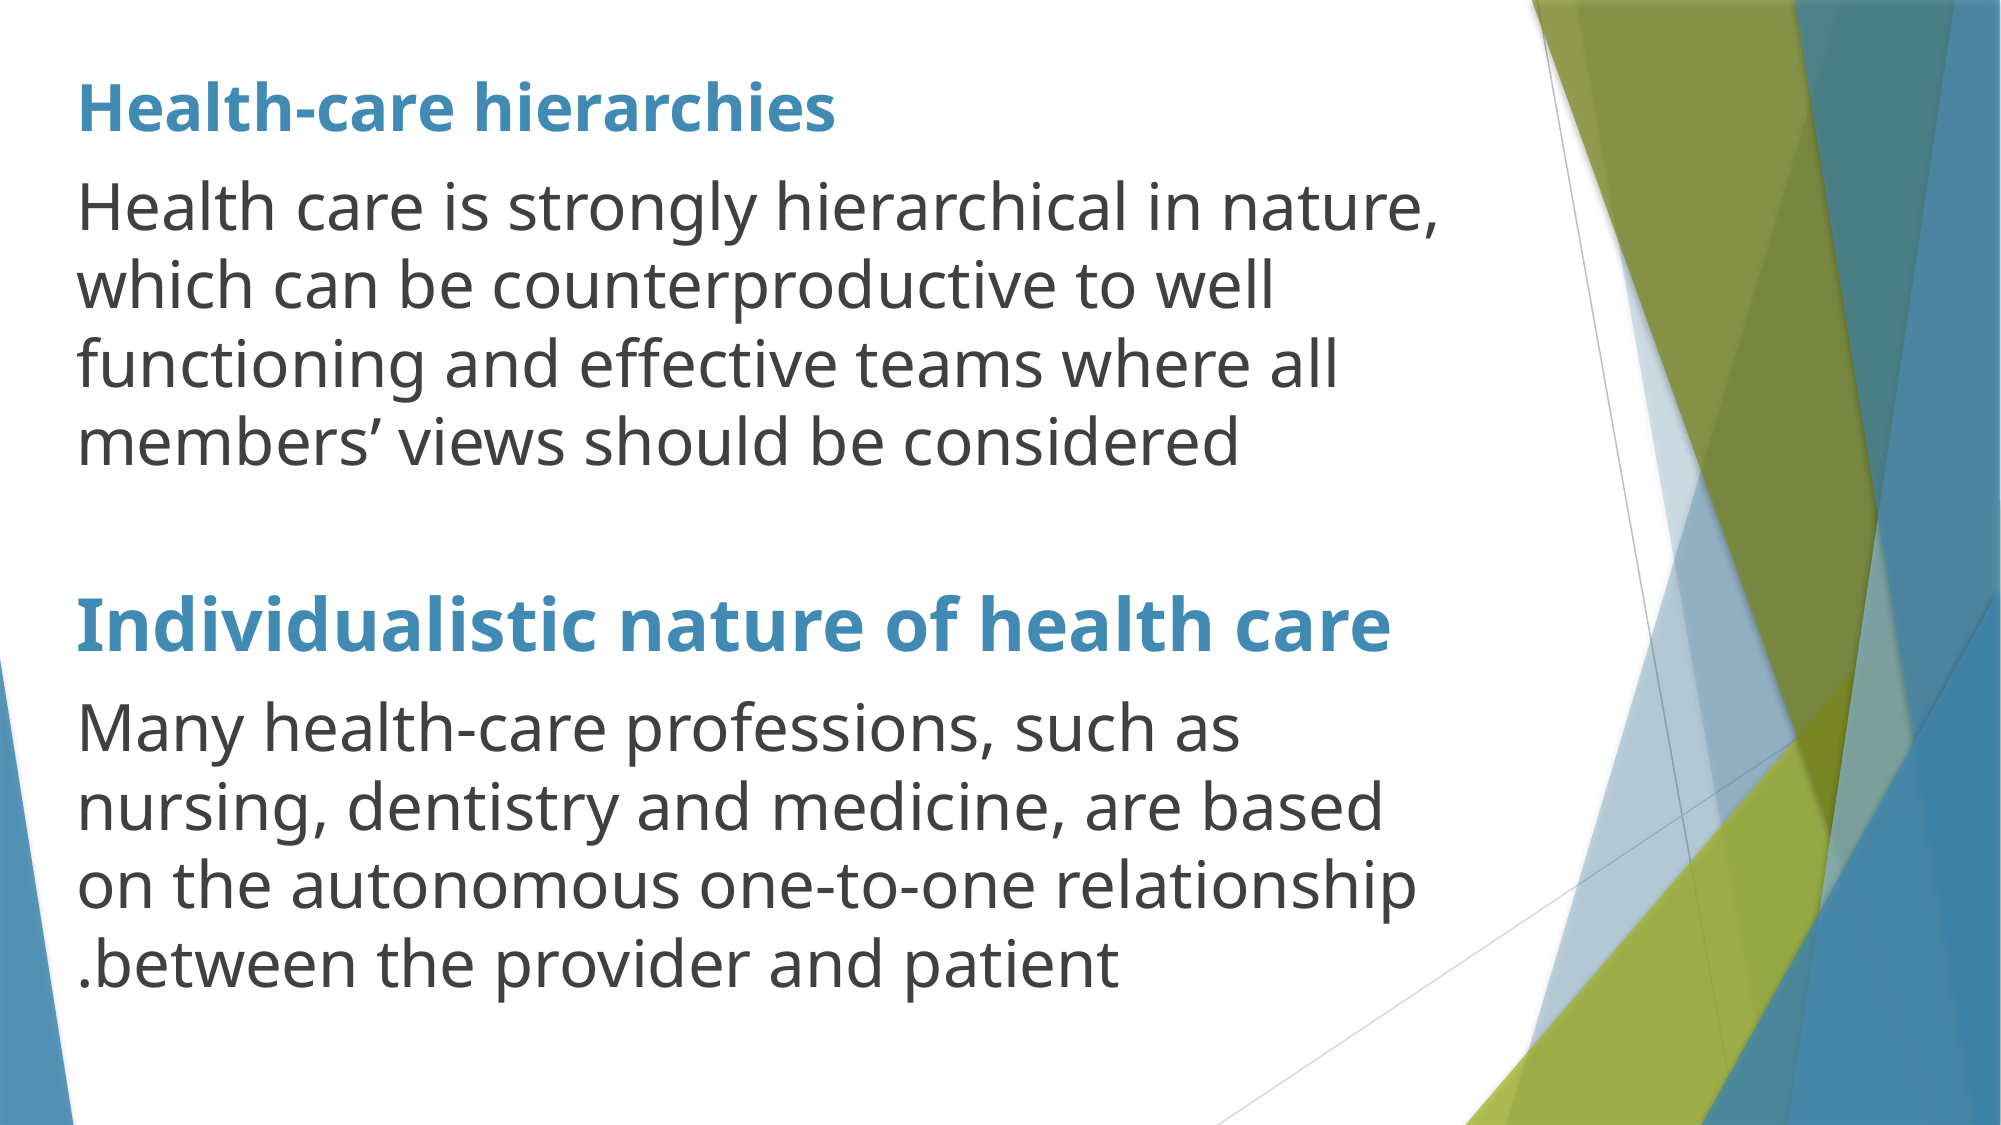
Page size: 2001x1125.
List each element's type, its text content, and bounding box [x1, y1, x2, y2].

list Health-care hierarchies Health care is strongly hierarchical in nature, which can be counterproductive to well functioning and effective teams where all members’ views should be considered Individualistic nature of health care Many health-care professions, such as nursing, dentistry and medicine, are based on the autonomous one-to-one relationship between the provider and patient. [61, 58, 1472, 1015]
